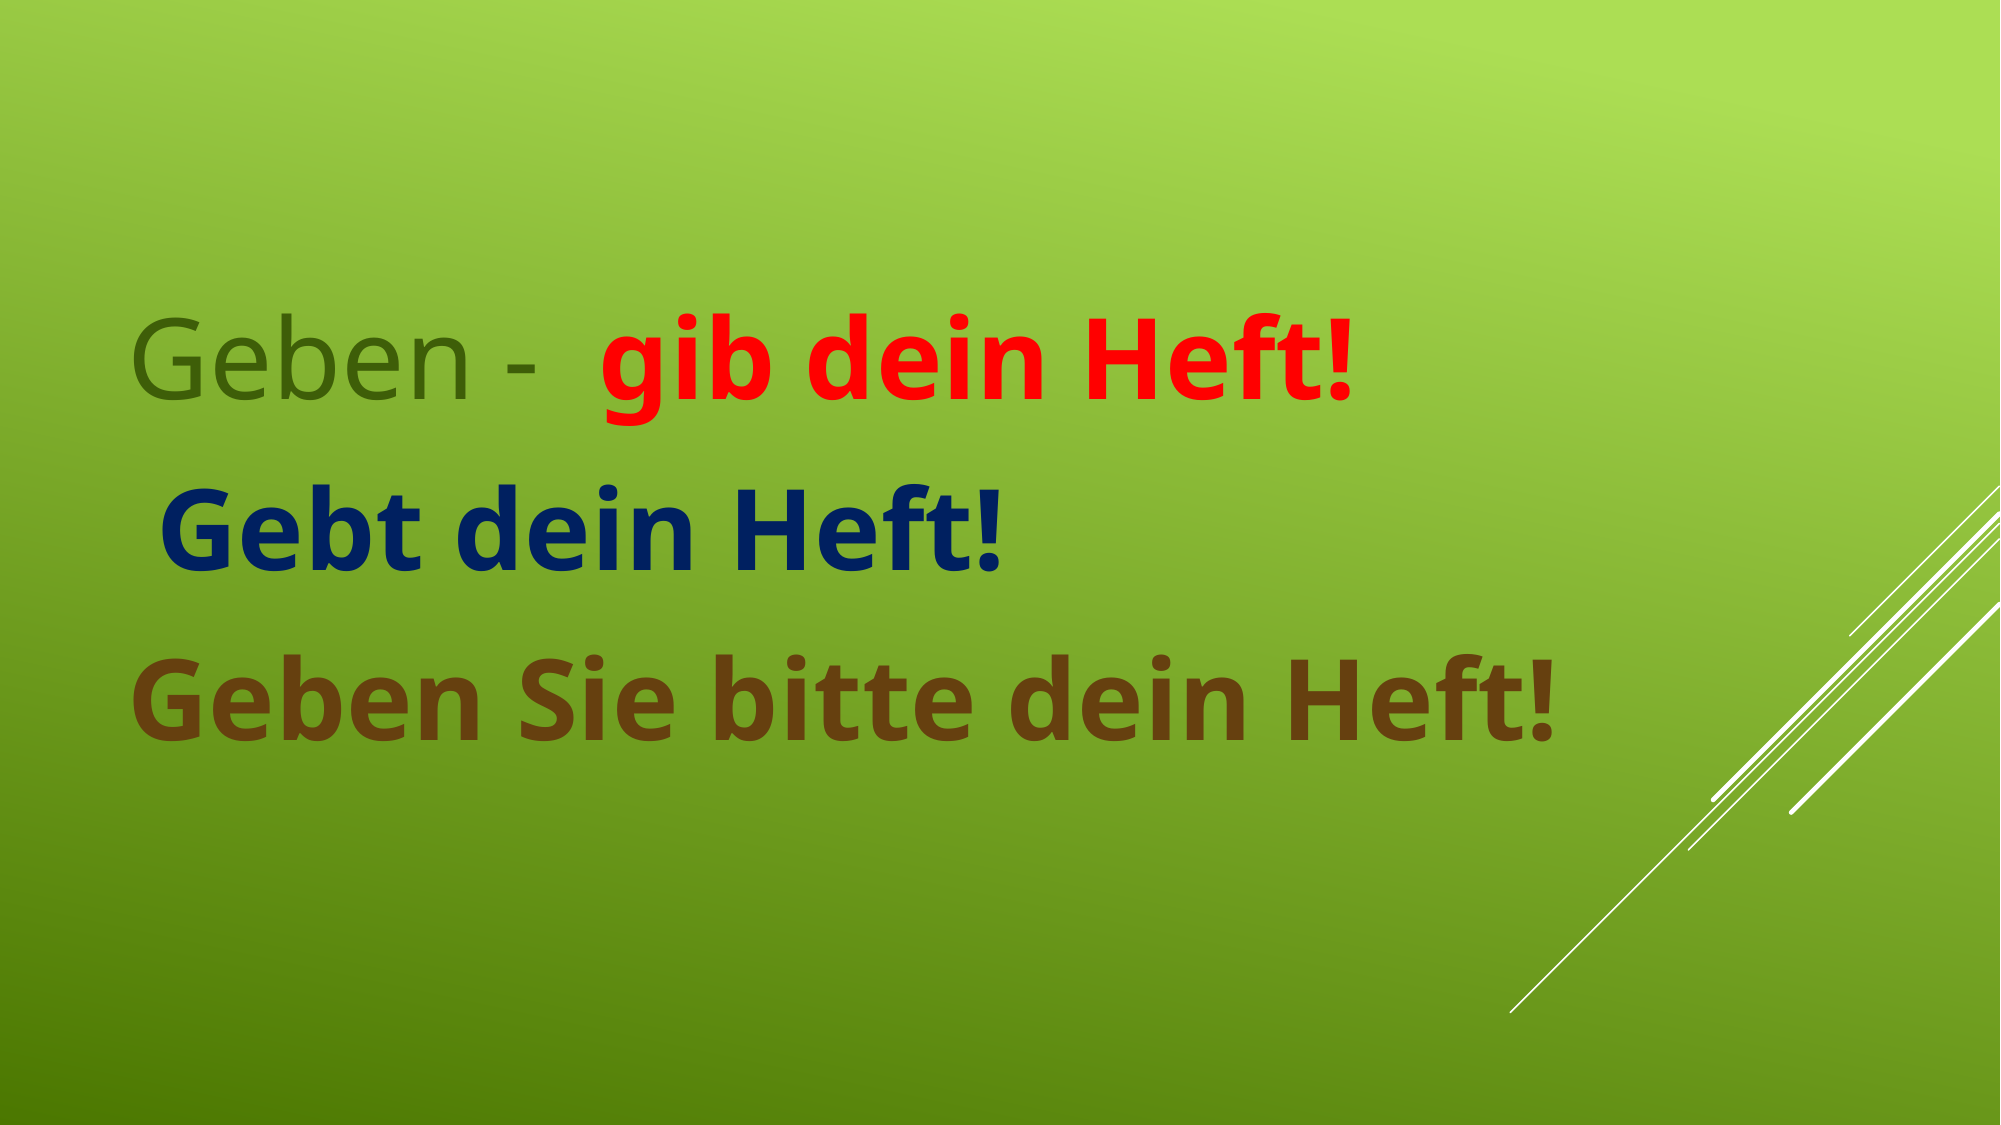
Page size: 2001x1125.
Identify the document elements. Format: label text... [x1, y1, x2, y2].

list Geben - gib dein Heft! Gebt dein Heft! Geben Sie bitte dein Heft! [112, 81, 1863, 969]
